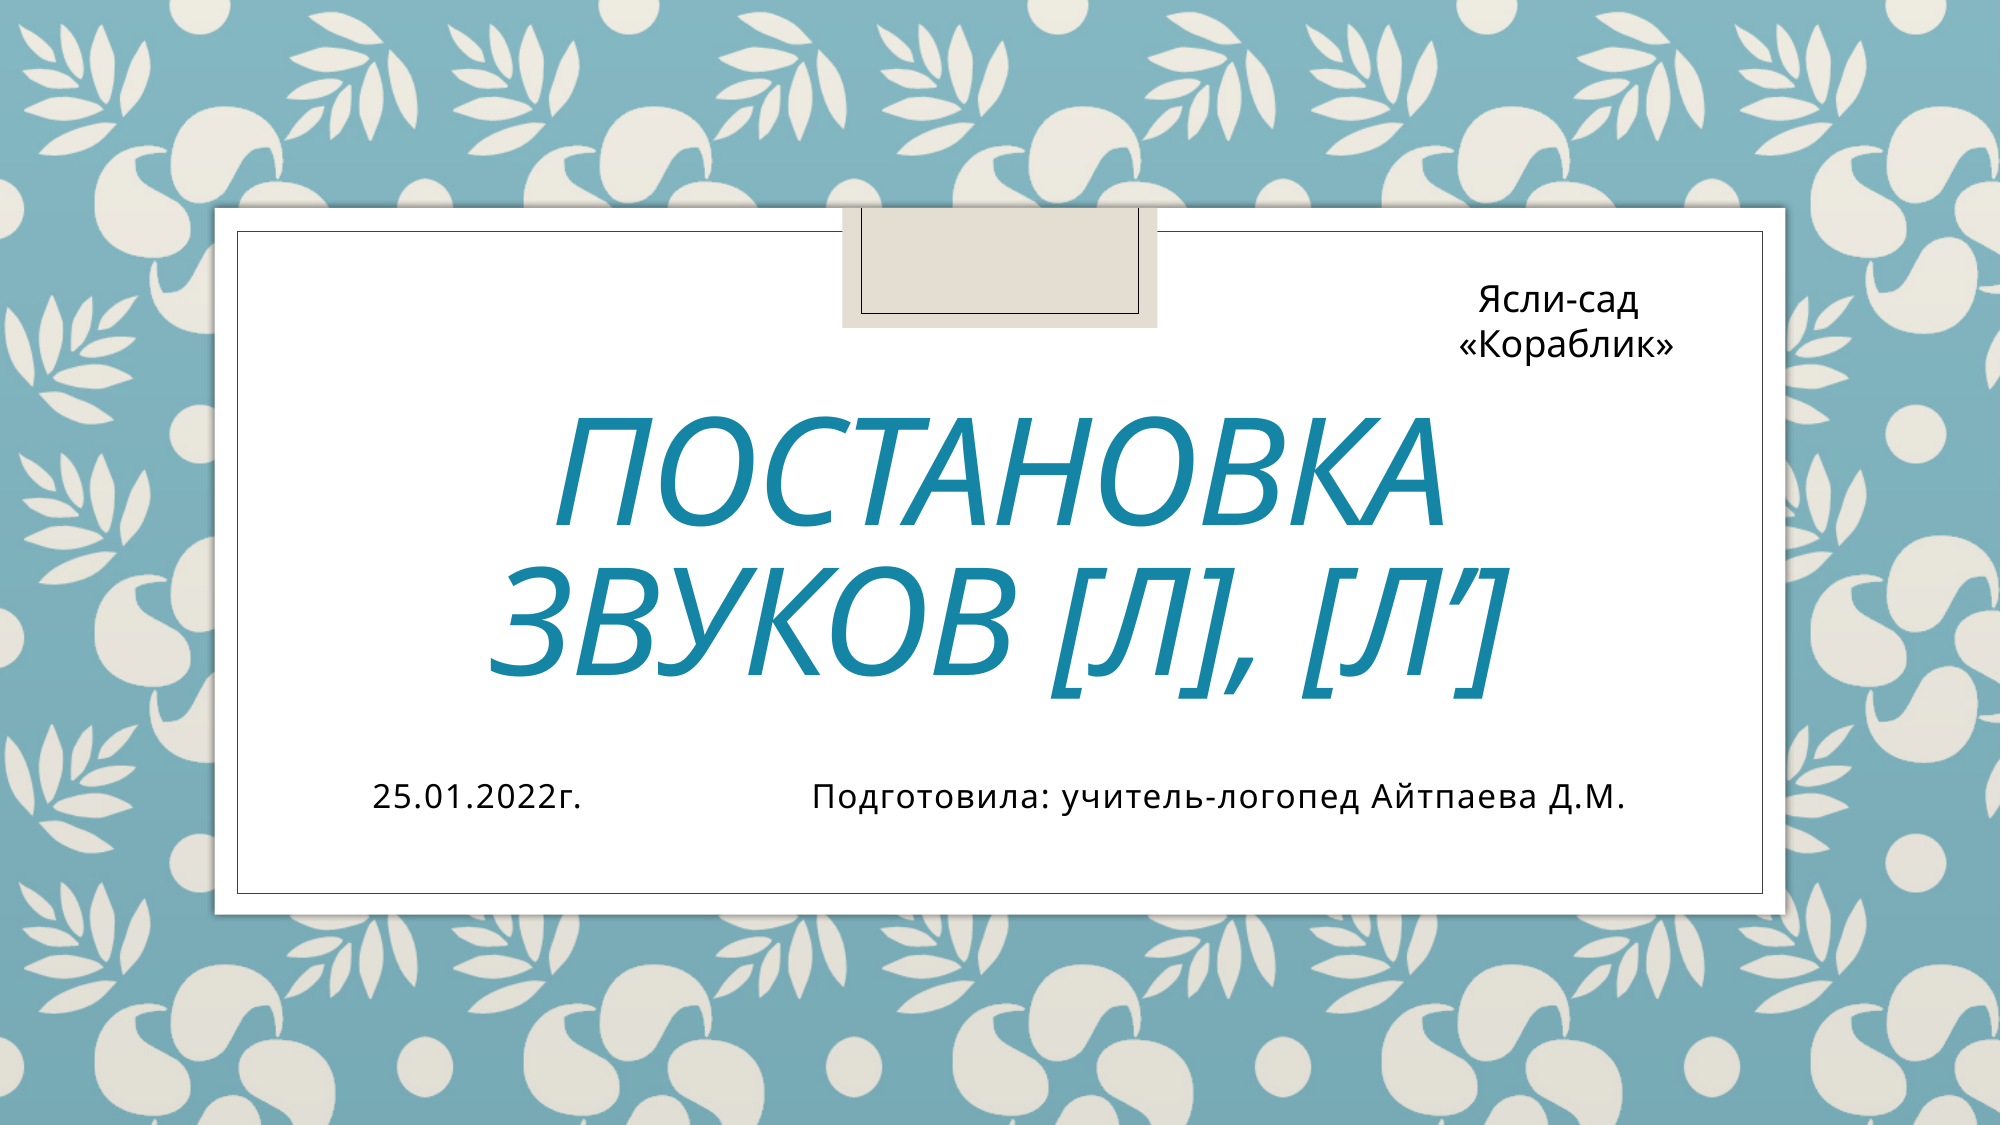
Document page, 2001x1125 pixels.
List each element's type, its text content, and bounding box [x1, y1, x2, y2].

subtitle 25.01.2022г. Подготовила: учитель-логопед Айтпаева Д.М. [256, 768, 1745, 844]
title Постановка звуков [Л], [Л’] [256, 343, 1744, 768]
text_box Ясли-сад «Кораблик» [1443, 267, 1744, 373]
